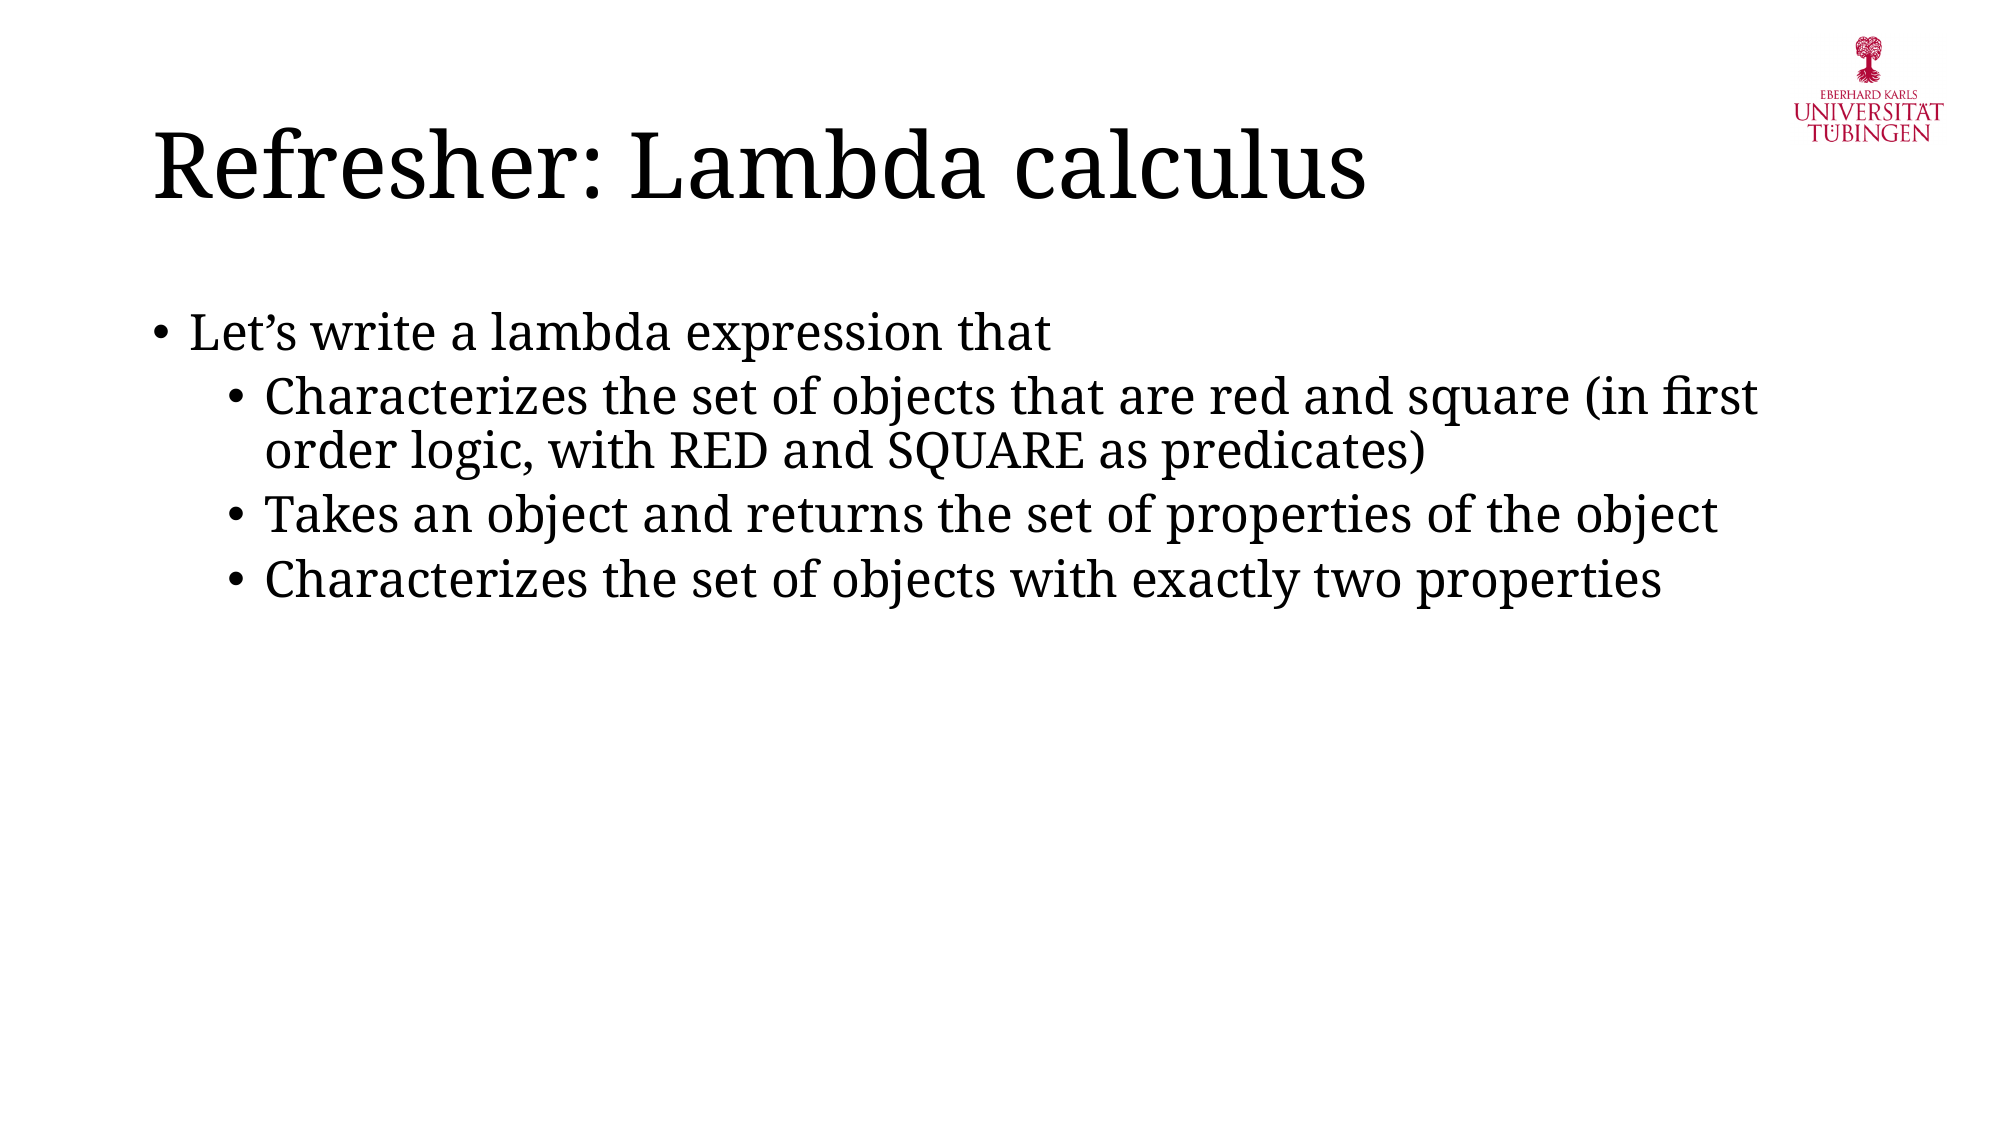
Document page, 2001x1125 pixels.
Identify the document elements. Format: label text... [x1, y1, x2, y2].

title Refresher: Lambda calculus [137, 59, 1863, 278]
list Let’s write a lambda expression that Characterizes the set of objects that are red and square (in first order logic, with RED and SQUARE as predicates) Takes an object and returns the set of properties of the object Characterizes the set of objects with exactly two properties [137, 299, 1863, 1014]
picture [1790, 33, 1947, 145]
